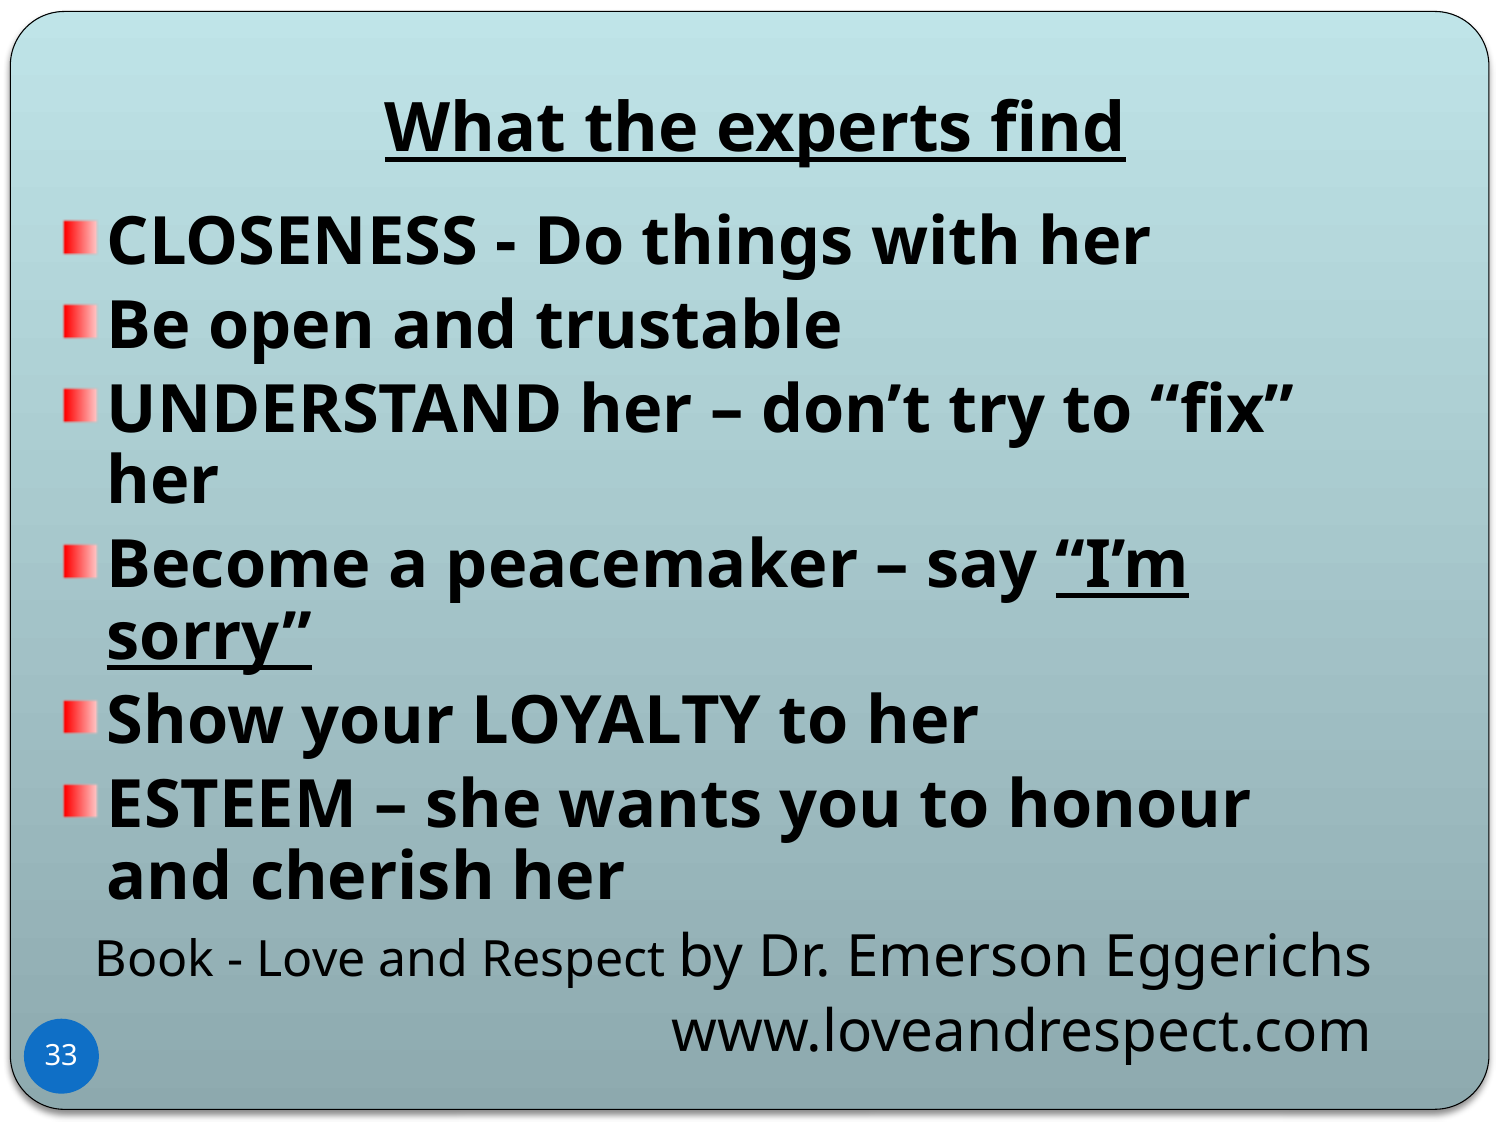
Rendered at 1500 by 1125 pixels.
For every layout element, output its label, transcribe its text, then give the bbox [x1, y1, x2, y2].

picture [61, 698, 102, 738]
title What the experts find [174, 74, 1337, 181]
picture [61, 782, 102, 822]
picture [61, 542, 102, 583]
picture [61, 218, 102, 259]
list CLOSENESS - Do things with her Be open and trustable UNDERSTAND her – don’t try to “fix” her Become a peacemaker – say “I’m sorry” Show your LOYALTY to her ESTEEM – she wants you to honour and cherish her Book - Love and Respect by Dr. Emerson Eggerichs www.loveandrespect.com [46, 198, 1388, 1001]
picture [61, 386, 102, 427]
slide_number 33 [23, 1018, 99, 1094]
picture [61, 302, 102, 343]
